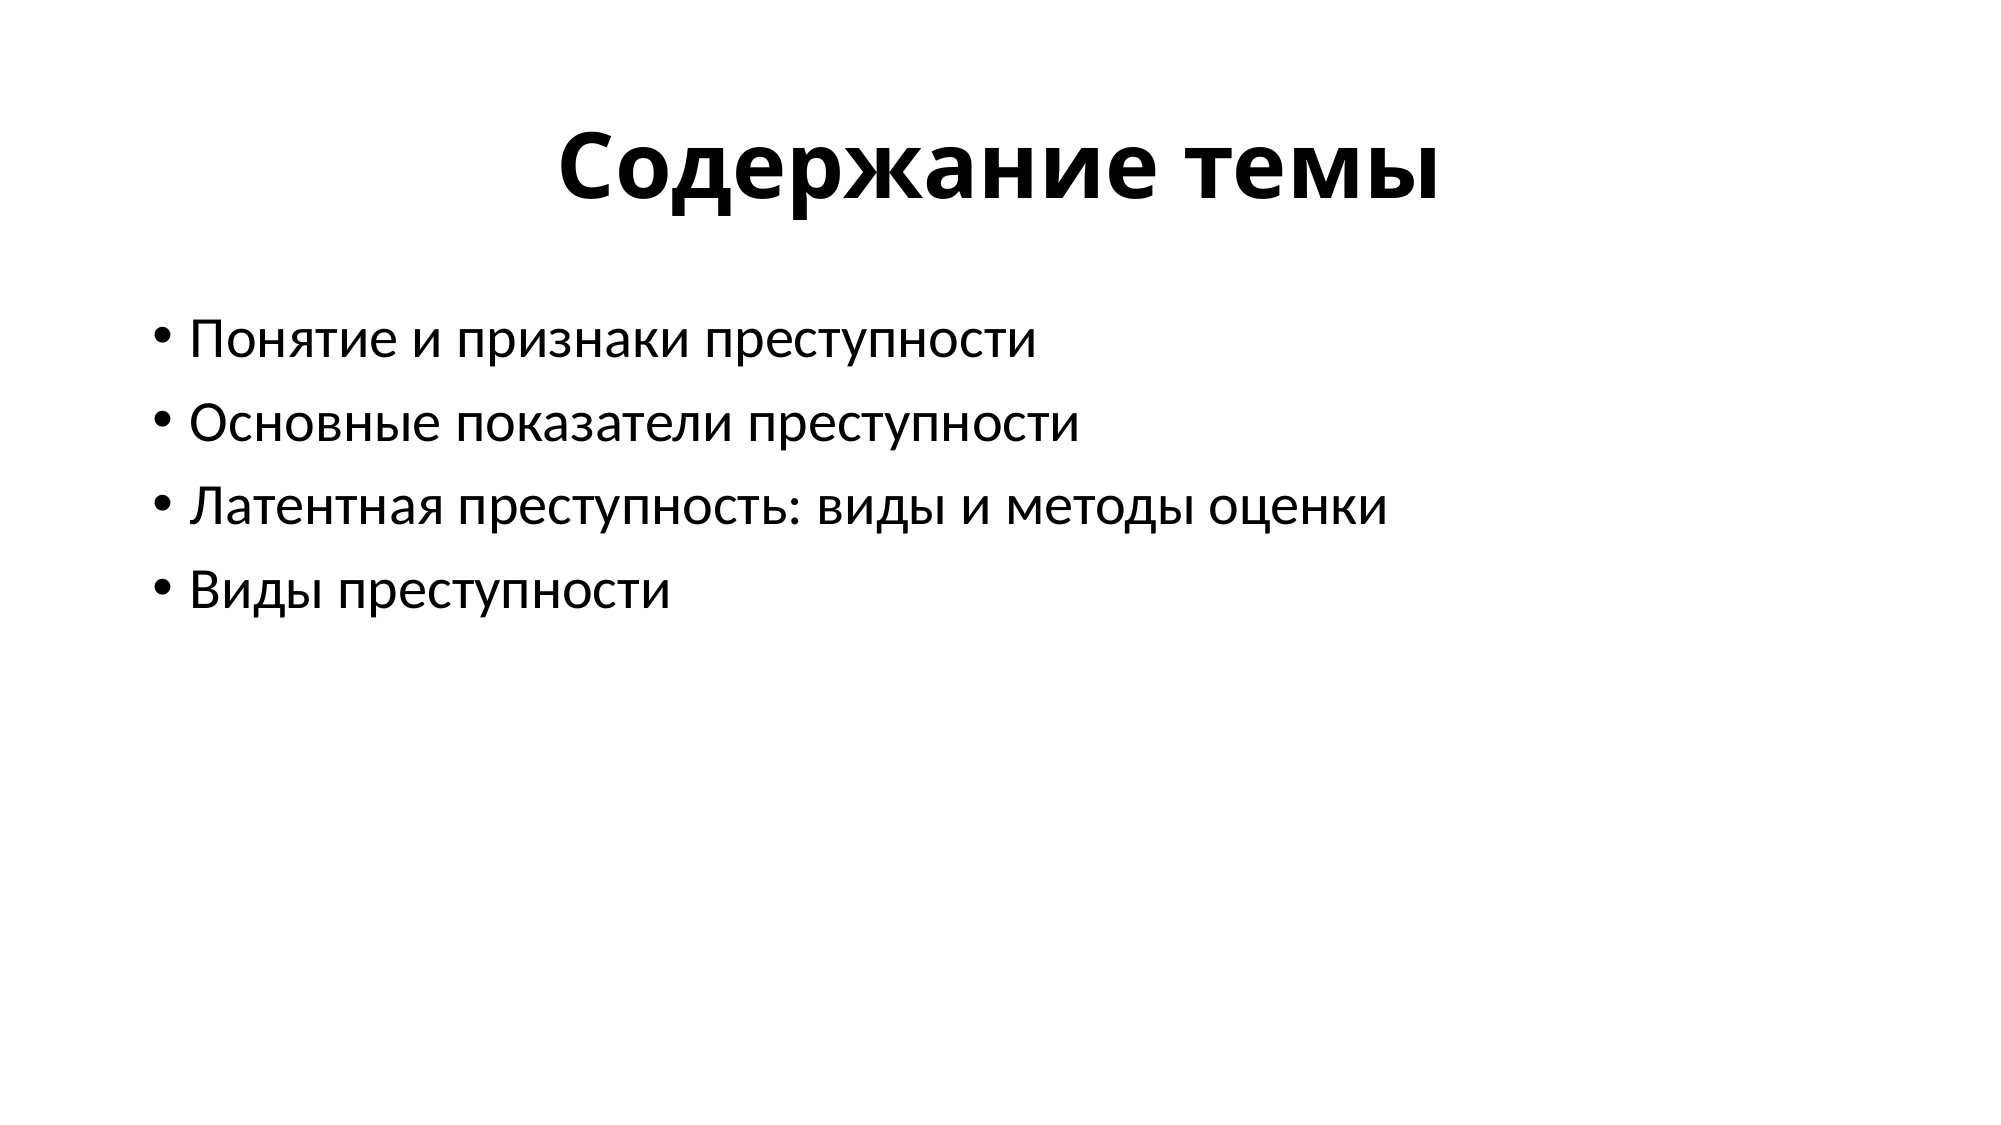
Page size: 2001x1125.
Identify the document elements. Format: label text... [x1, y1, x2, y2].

list Понятие и признаки преступности Основные показатели преступности Латентная преступность: виды и методы оценки Виды преступности [137, 299, 1863, 1014]
title Содержание темы [137, 59, 1863, 278]
